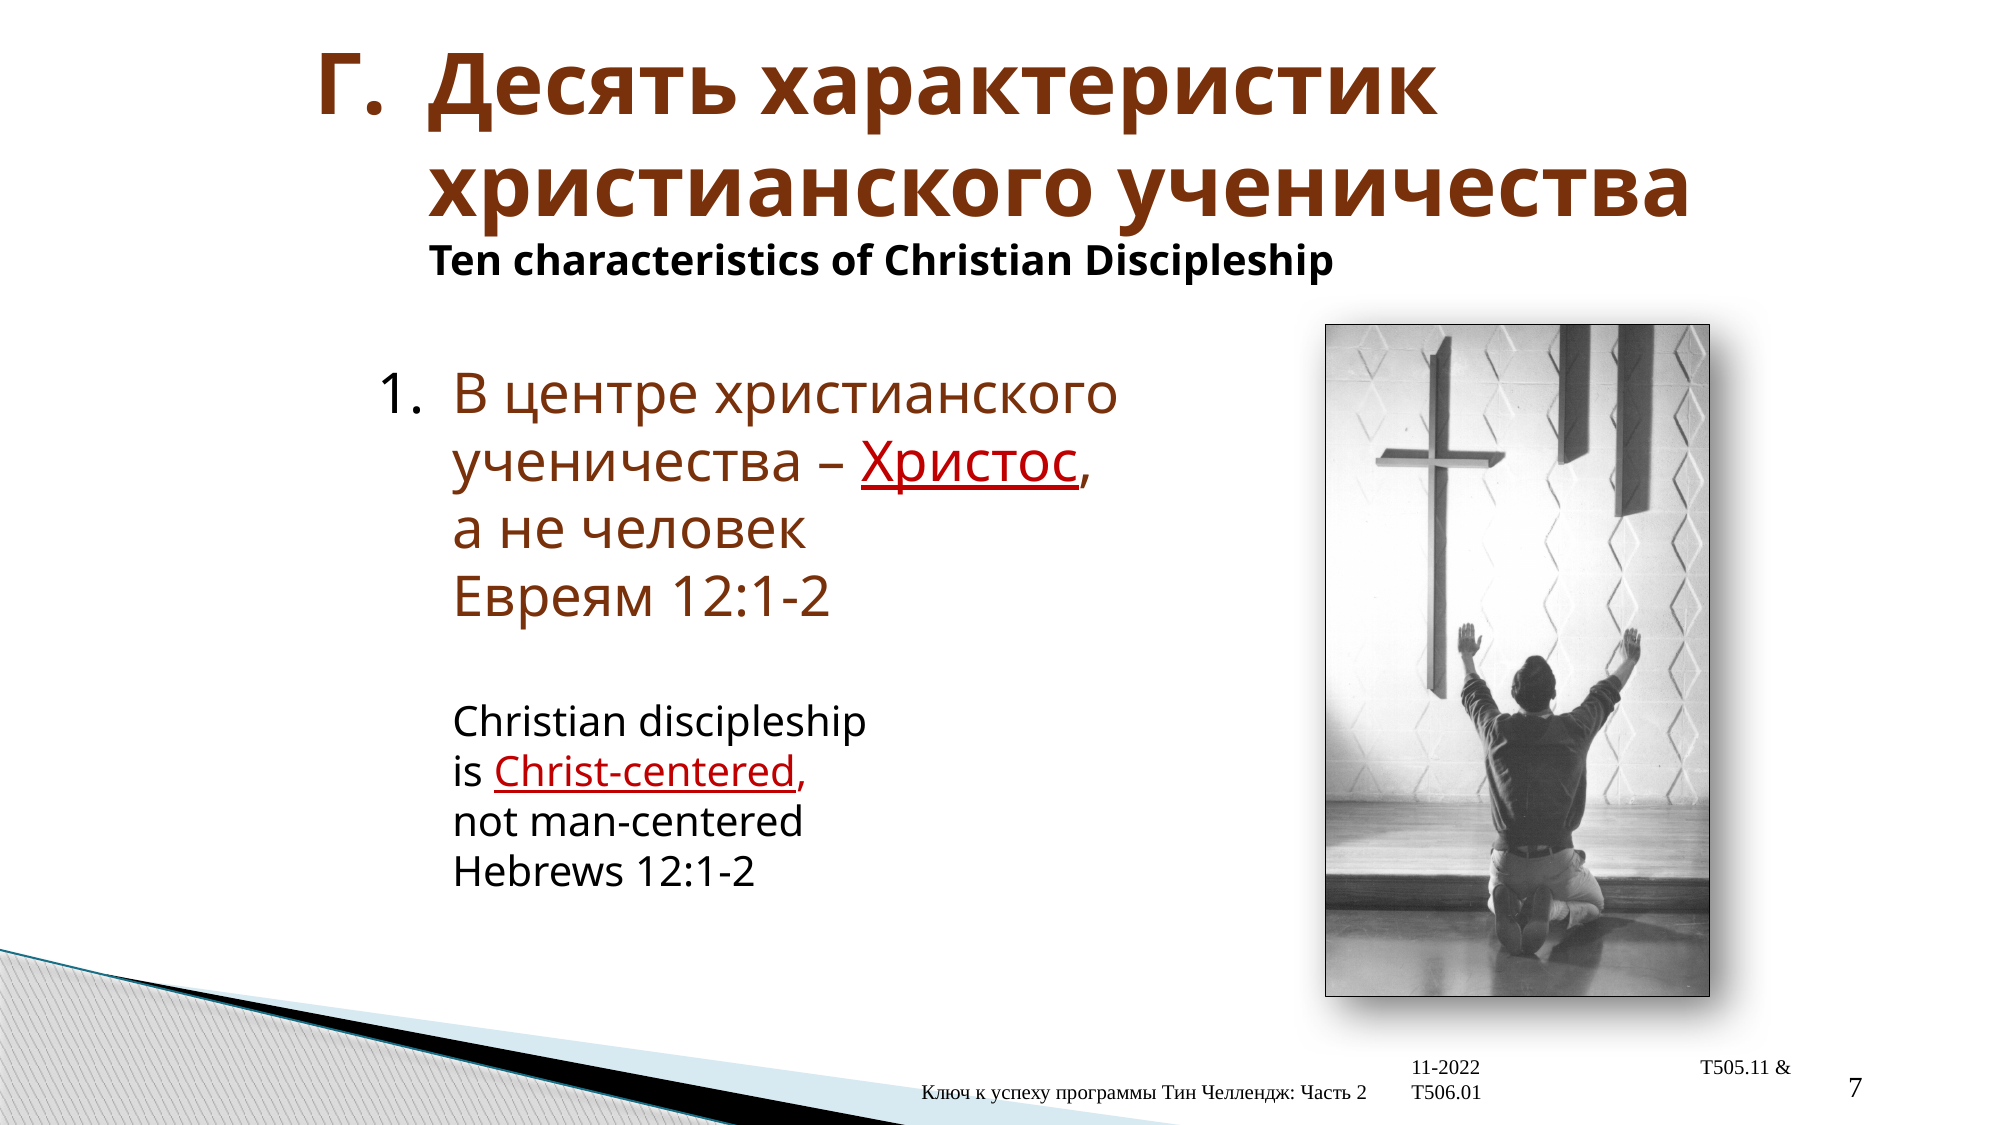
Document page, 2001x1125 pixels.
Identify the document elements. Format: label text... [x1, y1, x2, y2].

title Г. Десять характеристик христианского ученичества Ten characteristics of Christian Discipleship [300, 0, 1713, 313]
slide_number 11-2022 T505.11 & T506.01 [1398, 1051, 1817, 1112]
footer Ключ к успеху программы Тин Челлендж: Часть 2 [883, 1051, 1398, 1112]
picture [1324, 324, 1710, 996]
list В центре христианского ученичества – Христос, а не человек Евреям 12:1-2 Christian discipleship is Christ-centered, not man-centered Hebrews 12:1-2 [362, 350, 1213, 973]
slide_number 7 [1833, 1050, 1972, 1112]
